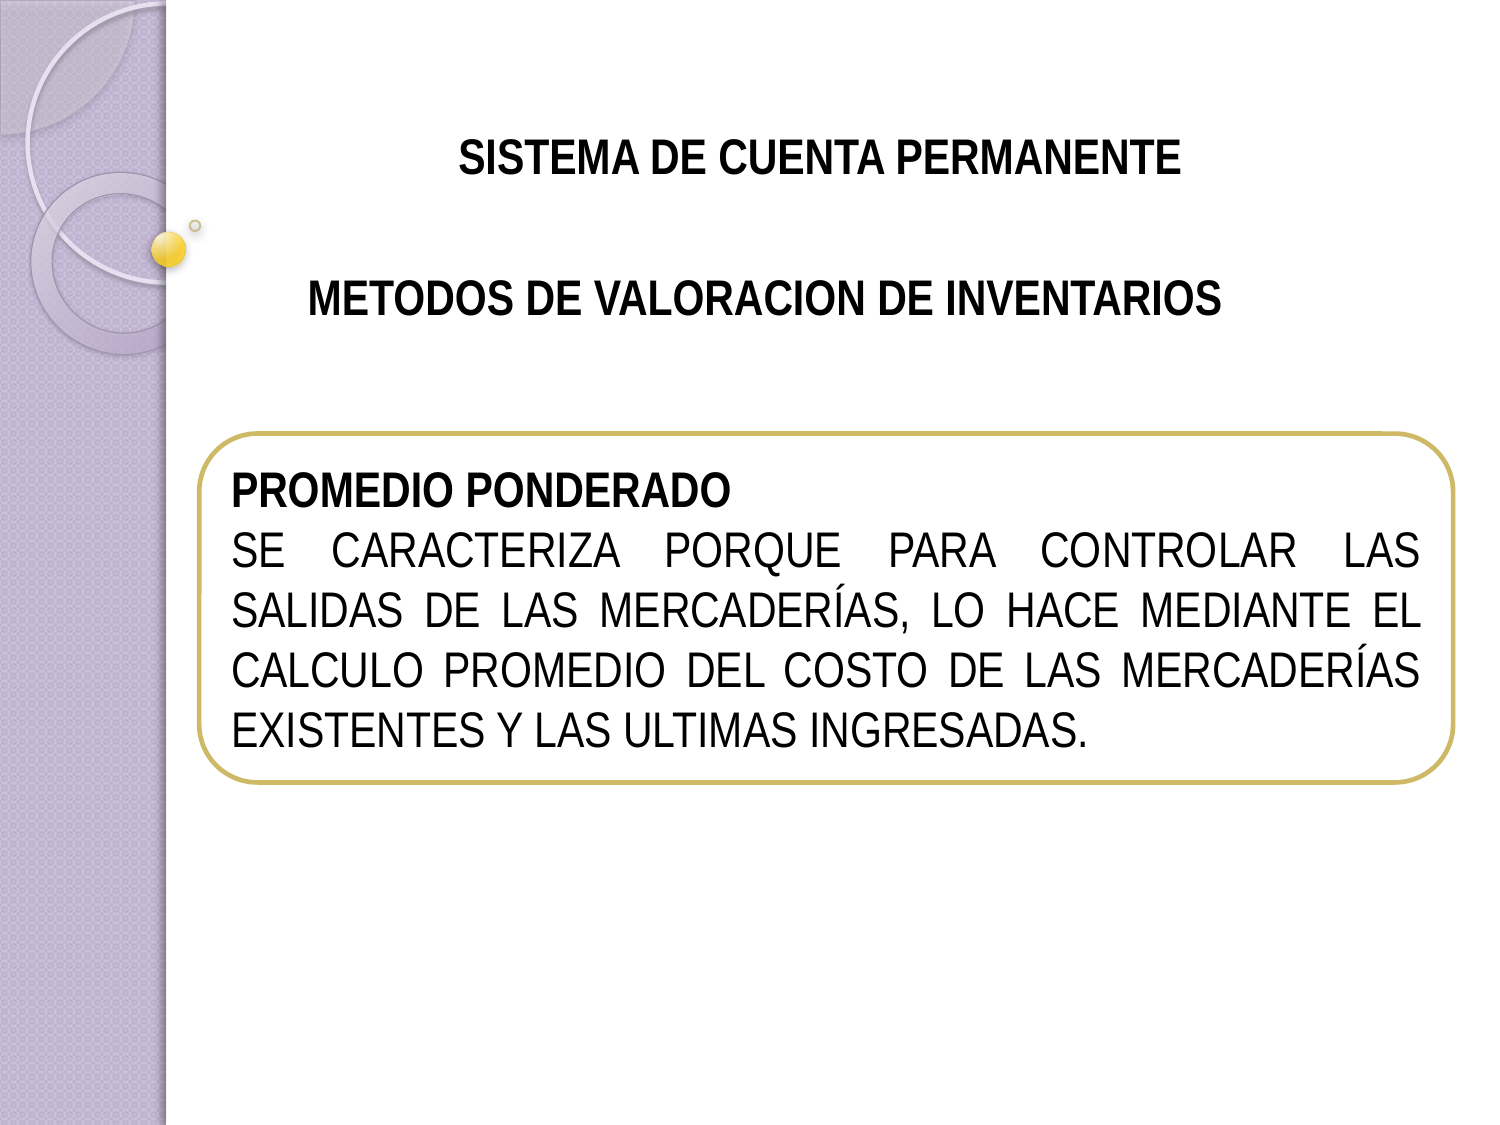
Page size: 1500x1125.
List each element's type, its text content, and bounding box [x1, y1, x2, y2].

text_box PROMEDIO PONDERADO SE CARACTERIZA PORQUE PARA CONTROLAR LAS SALIDAS DE LAS MERCADERÍAS, LO HACE MEDIANTE EL CALCULO PROMEDIO DEL COSTO DE LAS MERCADERÍAS EXISTENTES Y LAS ULTIMAS INGRESADAS. [197, 431, 1456, 785]
text_box METODOS DE VALORACION DE INVENTARIOS [292, 257, 1371, 333]
text_box SISTEMA DE CUENTA PERMANENTE [281, 117, 1360, 192]
